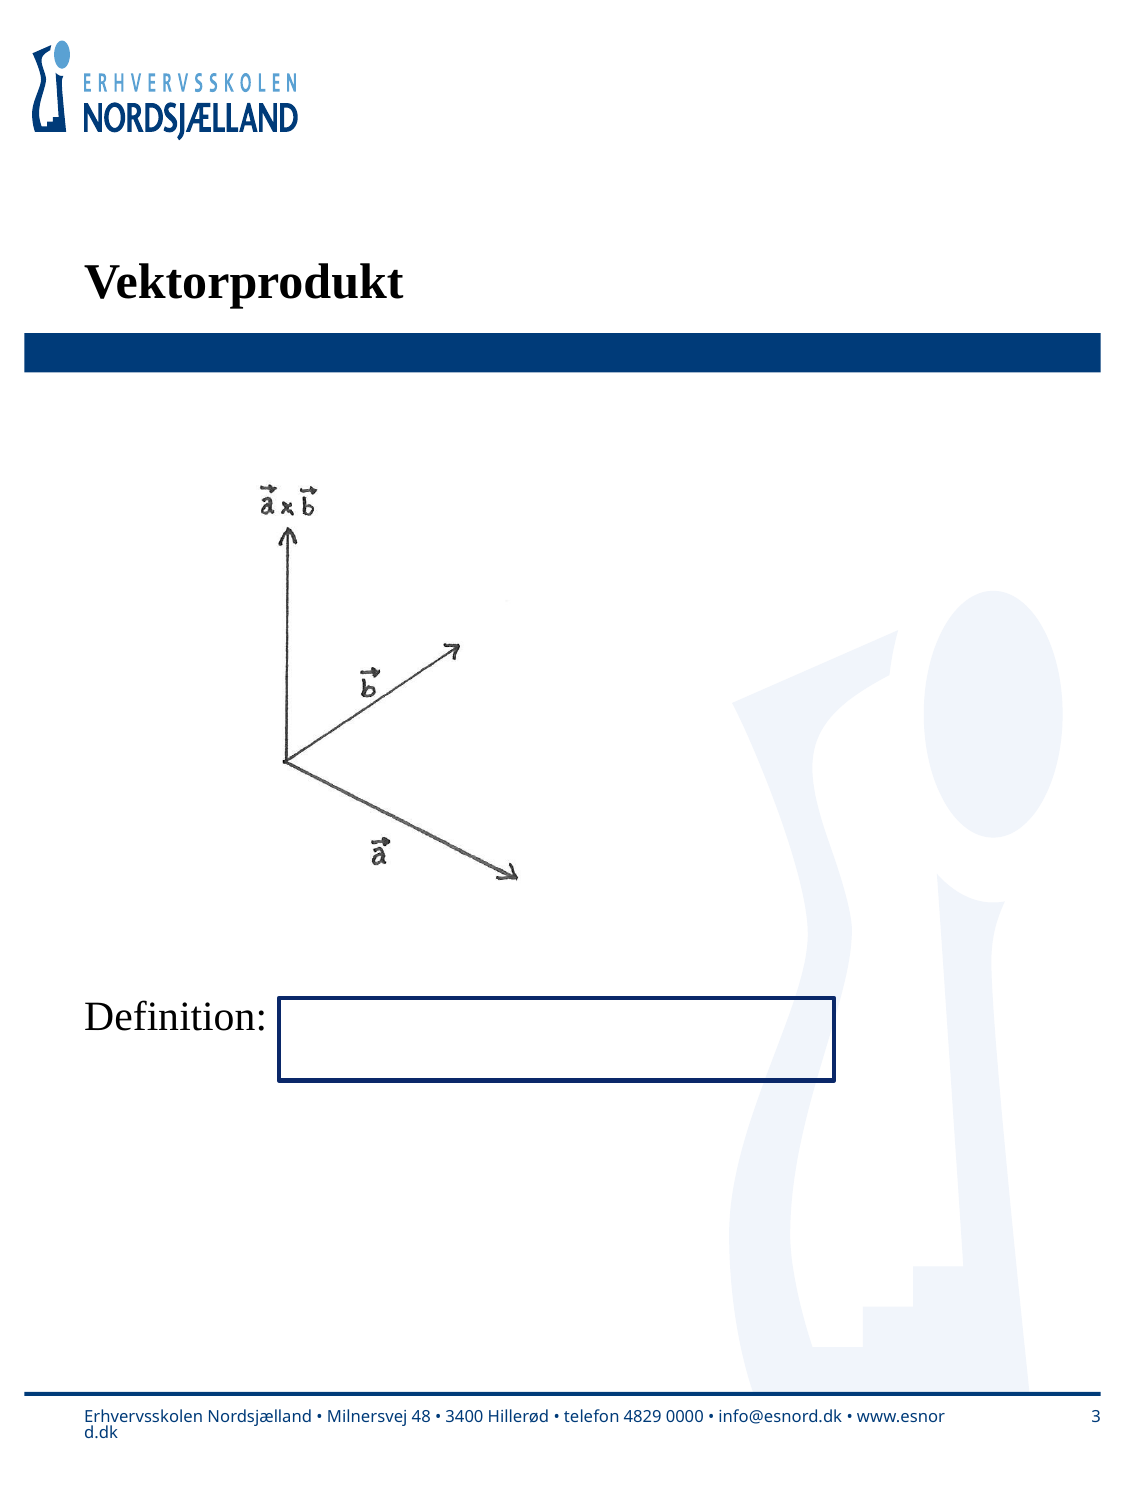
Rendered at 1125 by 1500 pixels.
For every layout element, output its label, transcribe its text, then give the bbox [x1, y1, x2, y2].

slide_number 3 [1065, 1405, 1101, 1443]
text_box [277, 996, 836, 1083]
footer Erhvervsskolen Nordsjælland • Milnersvej 48 • 3400 Hillerød • telefon 4829 0000 • info@esnord.dk • www.esnord.dk [84, 1405, 953, 1443]
picture [222, 454, 575, 916]
title Vektorprodukt [84, 147, 1068, 309]
